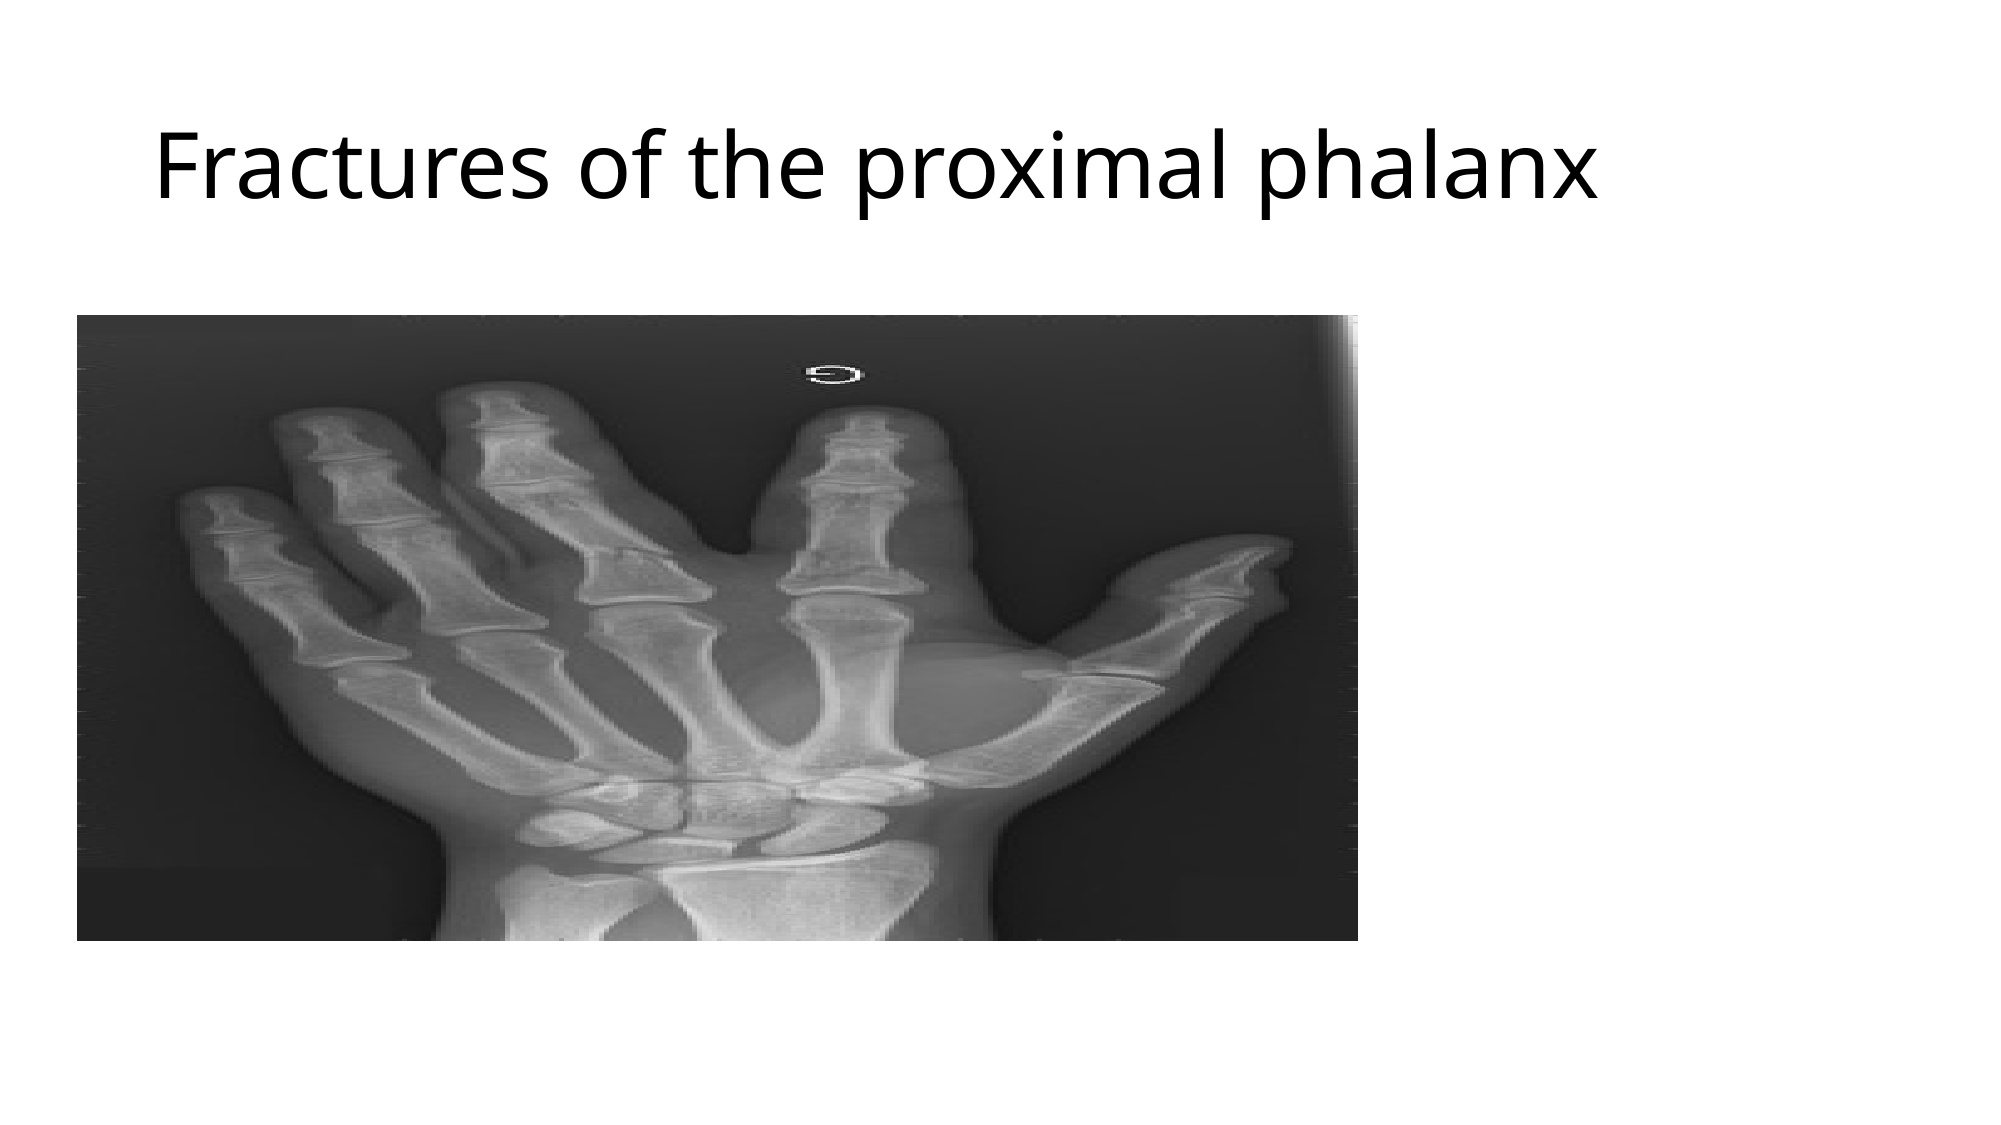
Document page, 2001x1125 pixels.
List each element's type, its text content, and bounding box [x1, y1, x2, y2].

title Fractures of the proximal phalanx [137, 59, 1863, 278]
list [77, 315, 1358, 941]
